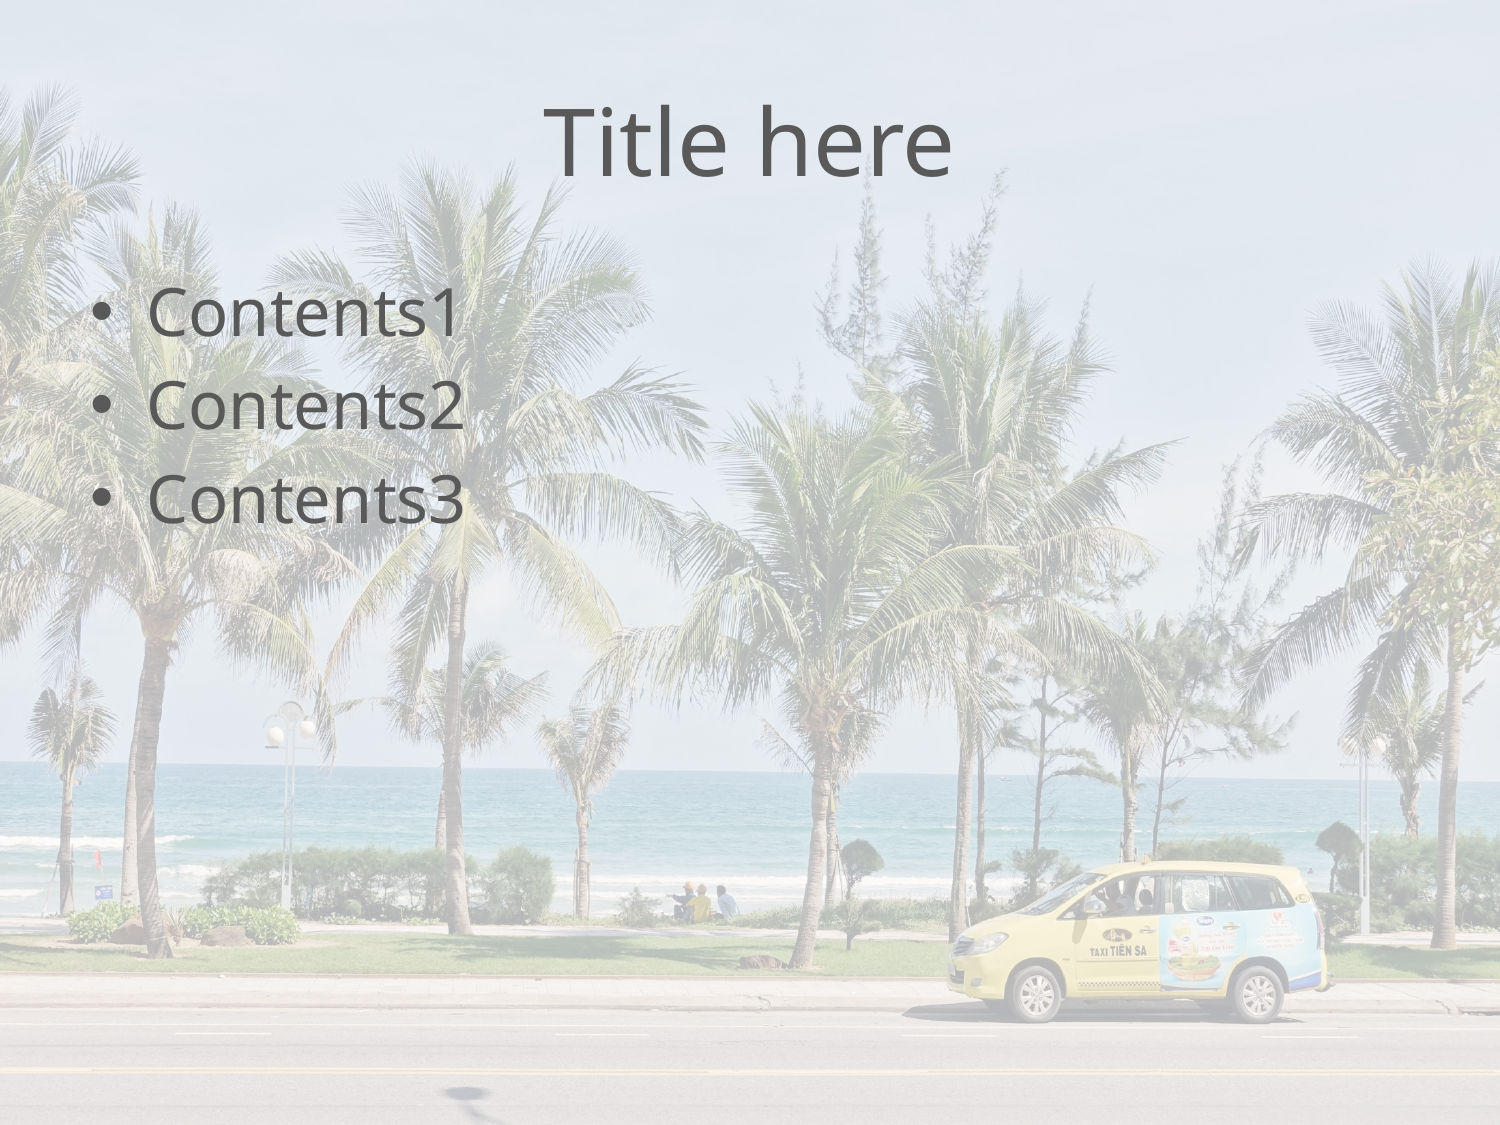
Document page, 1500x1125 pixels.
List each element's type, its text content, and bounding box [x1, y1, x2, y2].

title Title here [75, 45, 1425, 233]
text_box [0, 0, 1500, 1125]
list Contents1 Contents2 Contents3 [75, 262, 1425, 1005]
